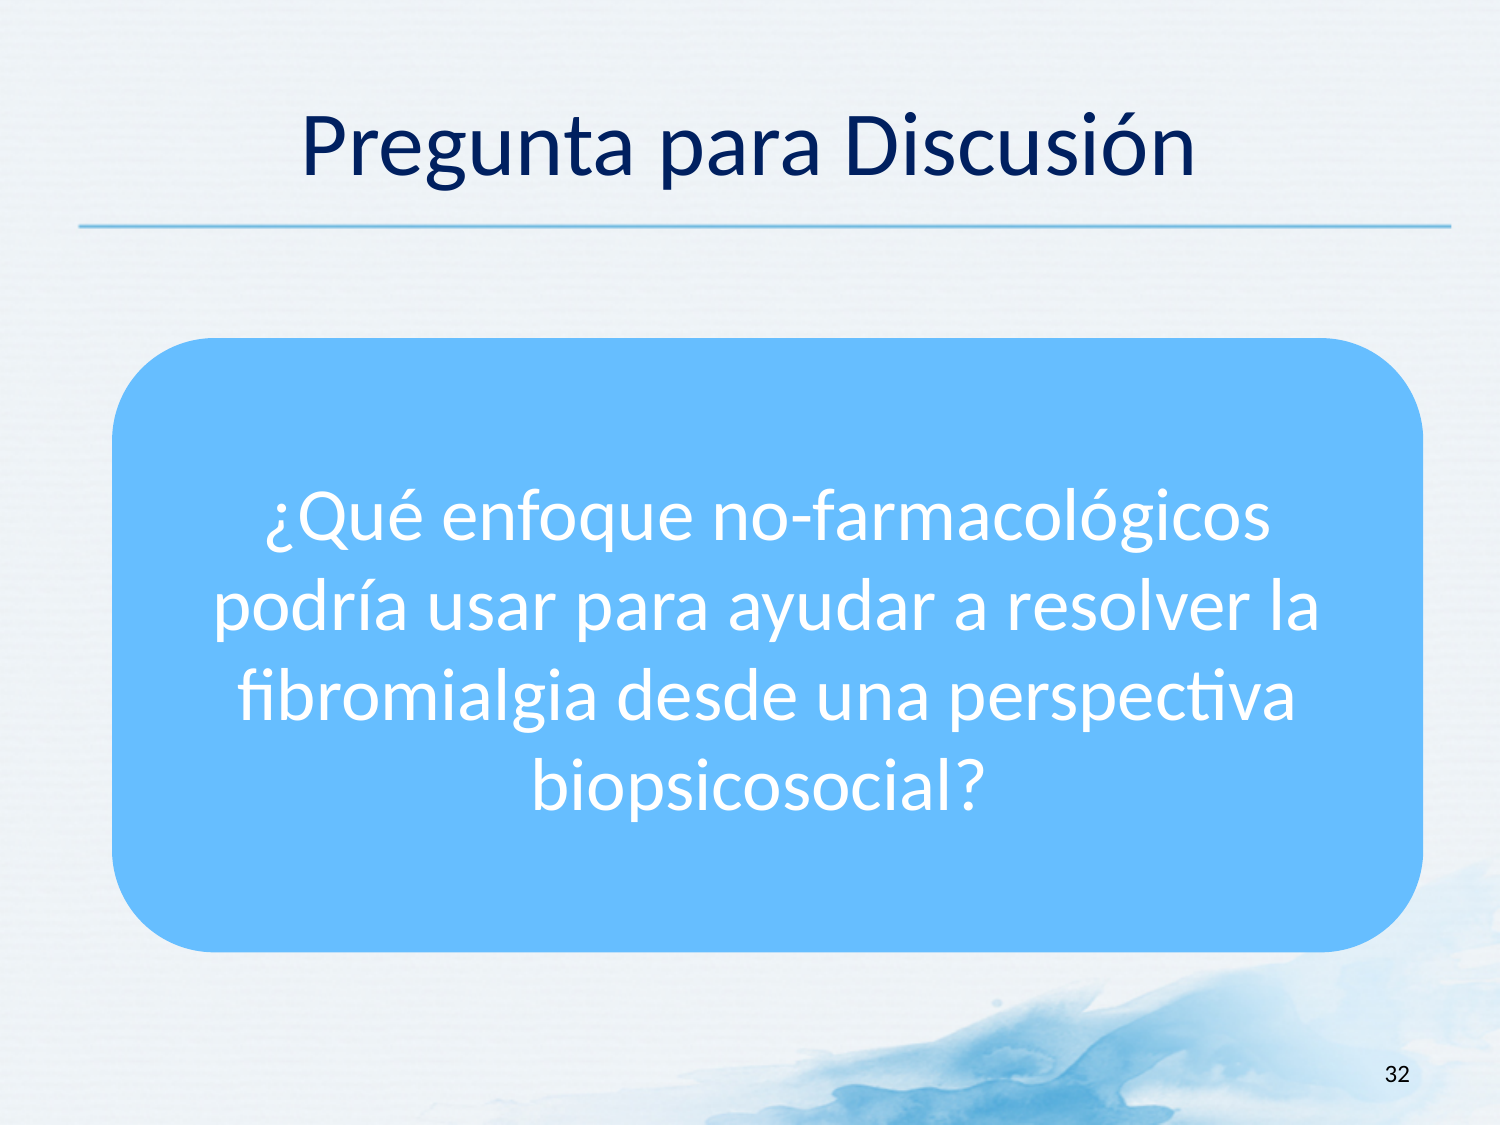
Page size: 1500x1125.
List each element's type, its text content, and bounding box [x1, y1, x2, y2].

slide_number 32 [1074, 1042, 1425, 1103]
picture [0, 0, 1500, 1125]
text_box ¿Qué enfoque no-farmacológicos podría usar para ayudar a resolver la fibromialgia desde una perspectiva biopsicosocial? [109, 335, 1426, 955]
title Pregunta para Discusión [75, 45, 1425, 233]
